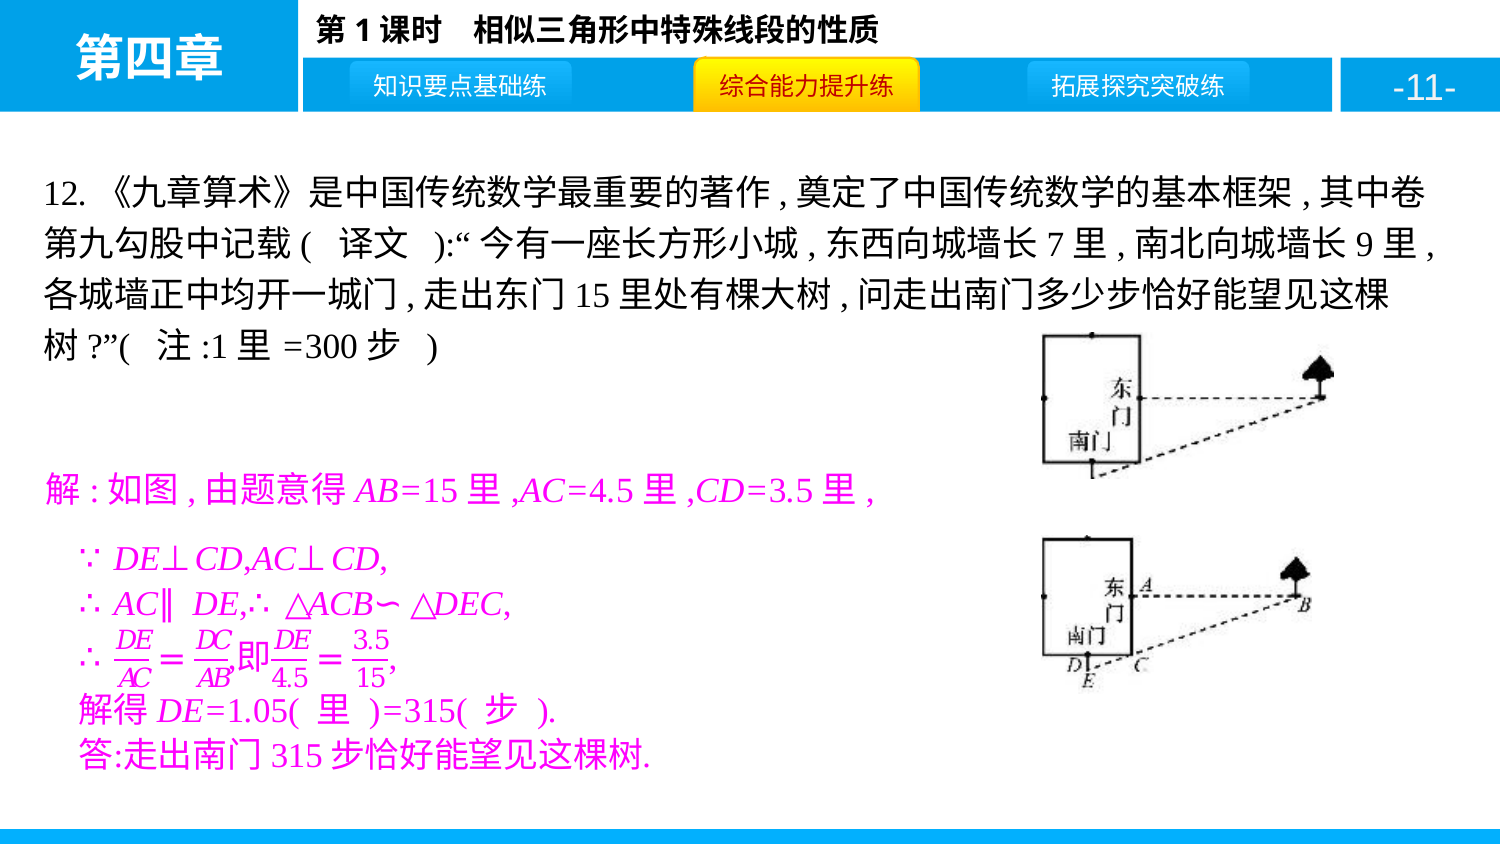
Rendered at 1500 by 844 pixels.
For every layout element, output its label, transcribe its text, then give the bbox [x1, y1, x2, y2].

text_box 解:如图,由题意得AB=15里,AC=4.5里,CD=3.5里, [34, 453, 887, 516]
picture [1040, 332, 1334, 479]
text_box 12.《九章算术》是中国传统数学最重要的著作,奠定了中国传统数学的基本框架,其中卷第九勾股中记载( 译文 ):“今有一座长方形小城,东西向城墙长7里,南北向城墙长9里,各城墙正中均开一城门,走出东门15里处有棵大树,问走出南门多少步恰好能望见这棵树?”( 注:1里=300步 ) [31, 155, 1438, 371]
picture [1079, 535, 1312, 694]
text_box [78, 535, 1079, 844]
